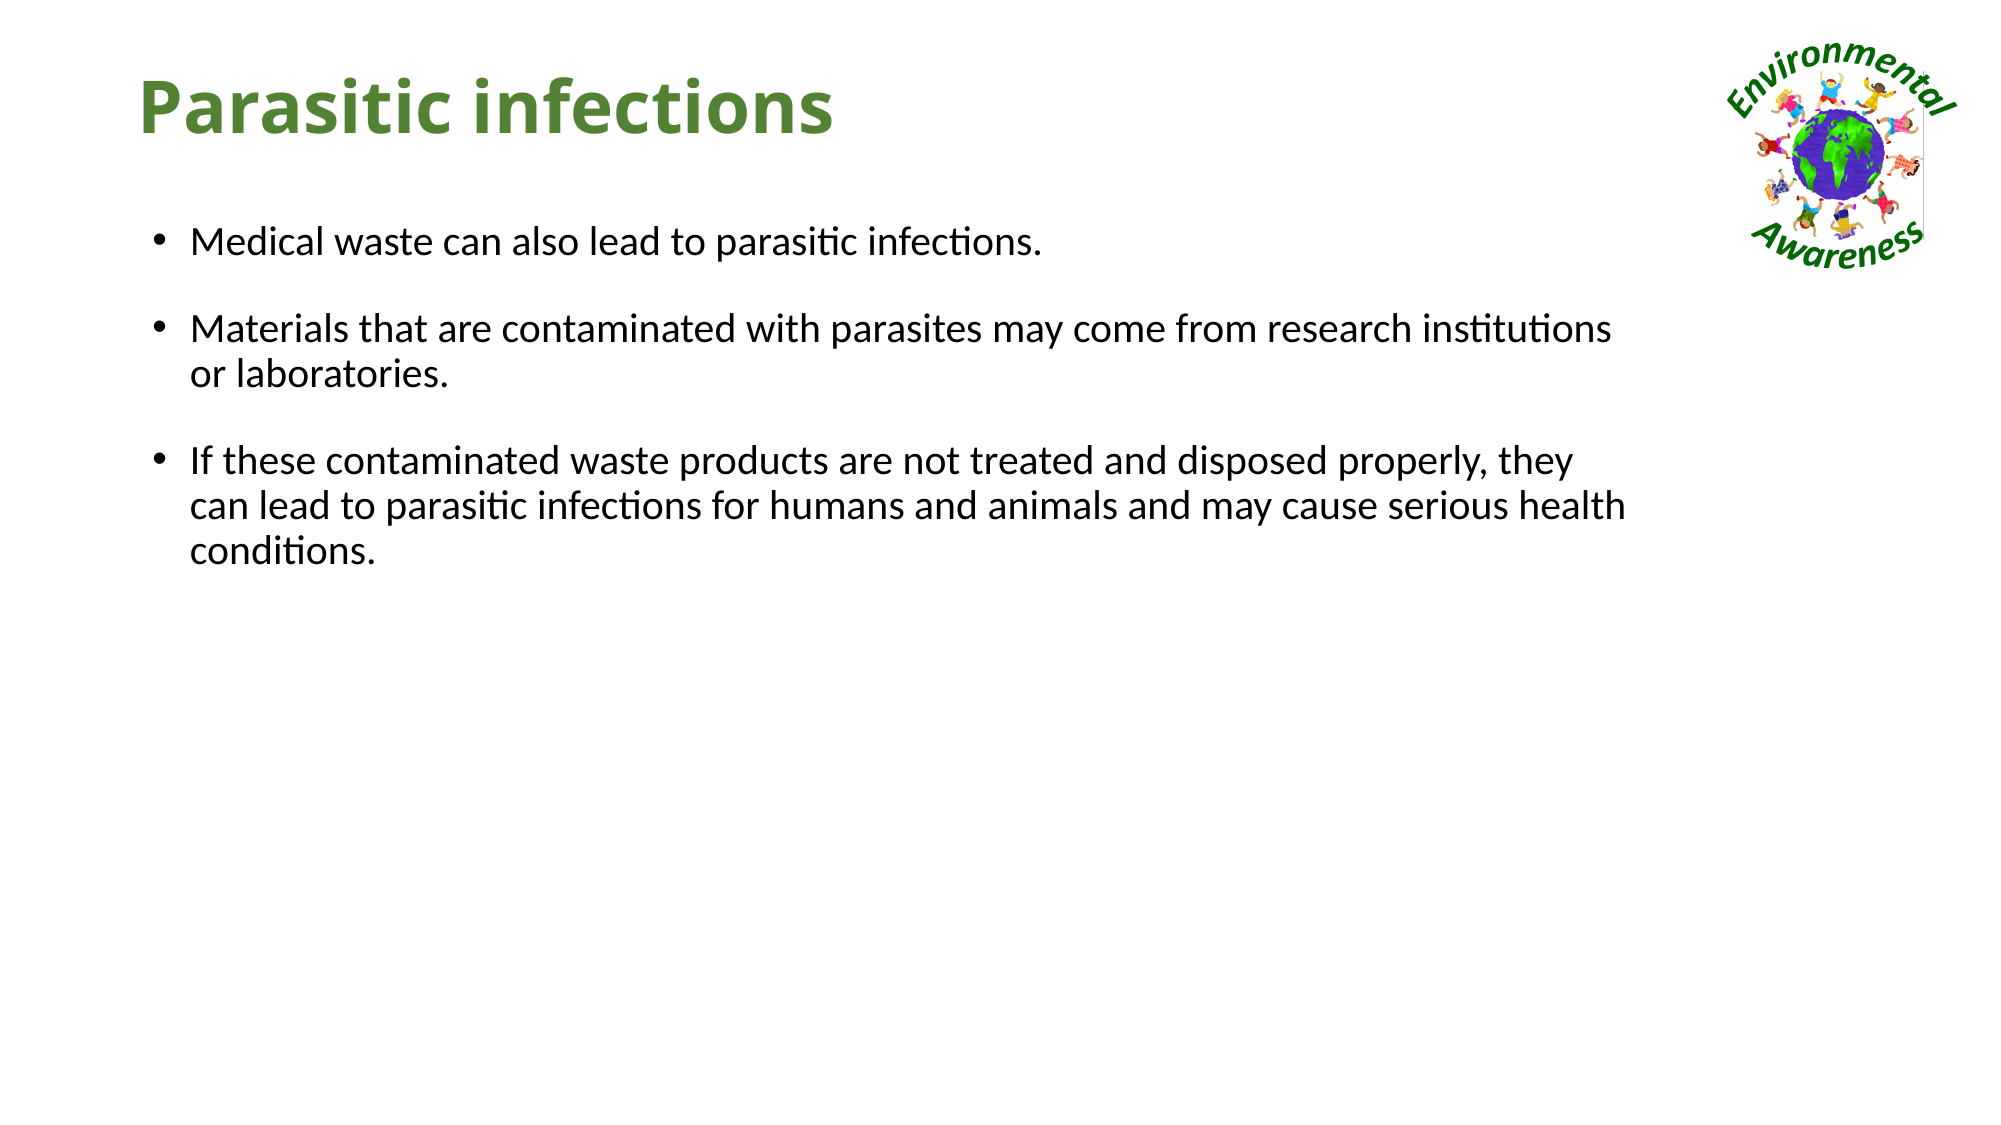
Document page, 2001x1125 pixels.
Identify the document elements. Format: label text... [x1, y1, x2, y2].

picture [1716, 35, 1962, 278]
list Medical waste can also lead to parasitic infections. Materials that are contaminated with parasites may come from research institutions or laboratories. If these contaminated waste products are not treated and disposed properly, they can lead to parasitic infections for humans and animals and may cause serious health conditions. [137, 212, 1650, 1021]
title Parasitic infections [122, 59, 1650, 160]
